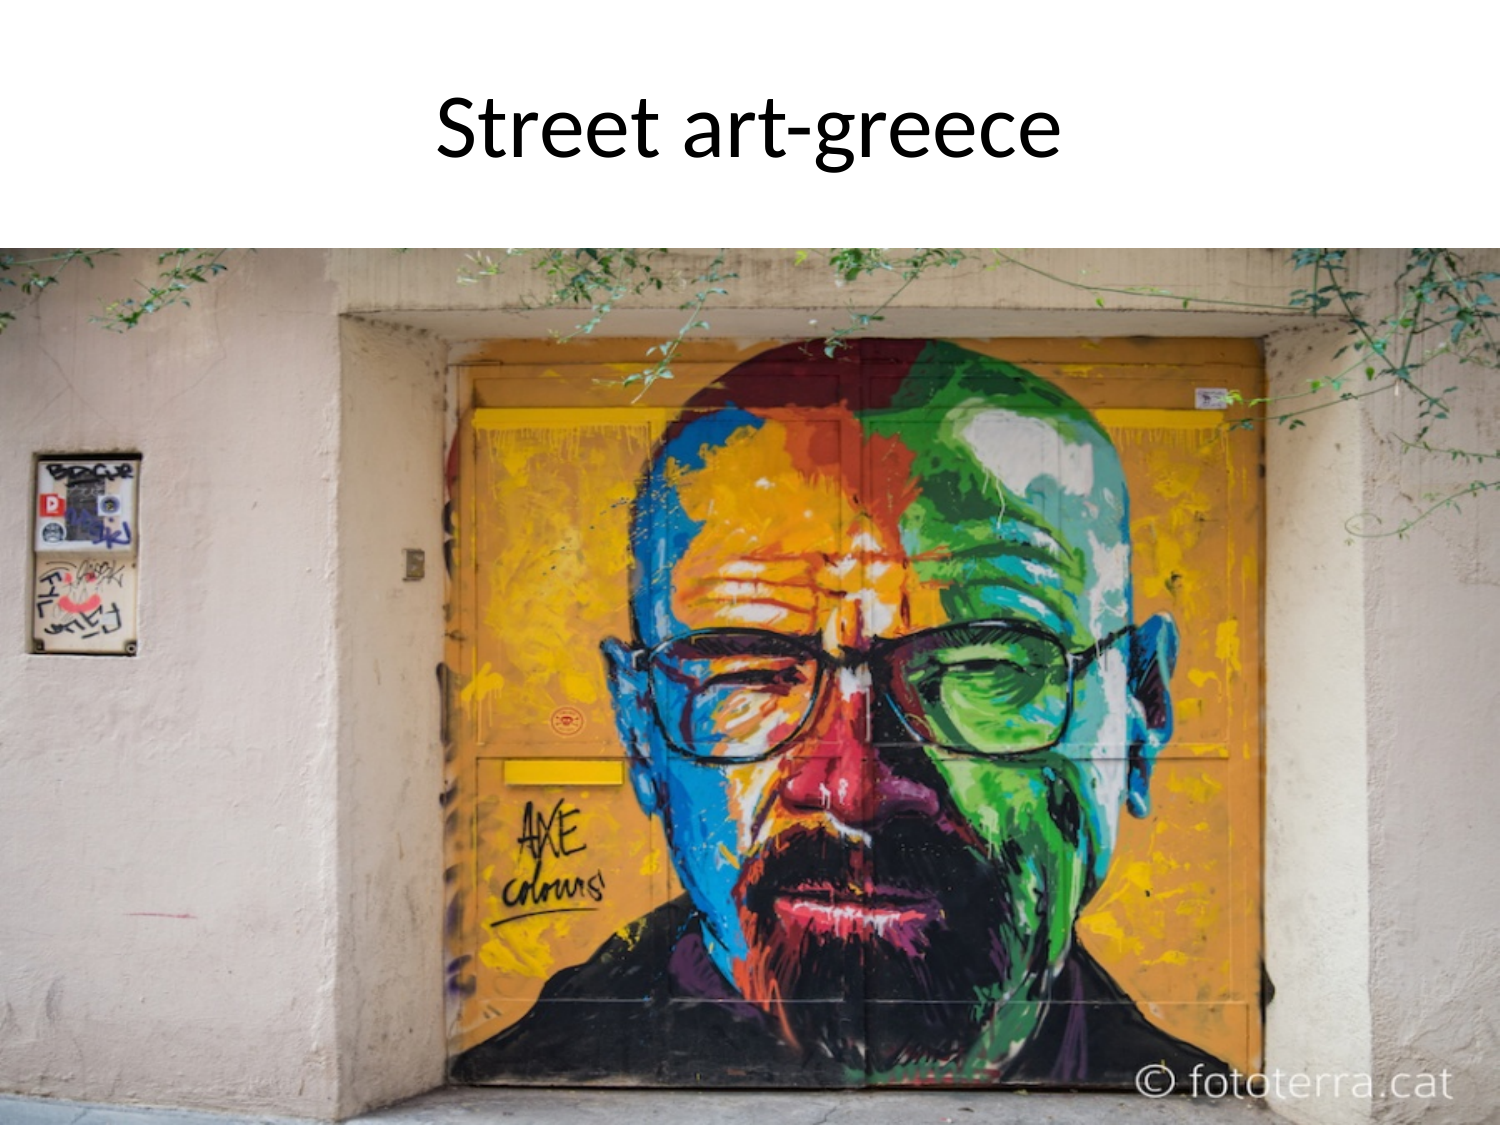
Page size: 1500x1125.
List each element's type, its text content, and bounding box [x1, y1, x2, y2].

picture [0, 248, 1500, 1125]
title Street art-greece [112, 0, 1388, 242]
